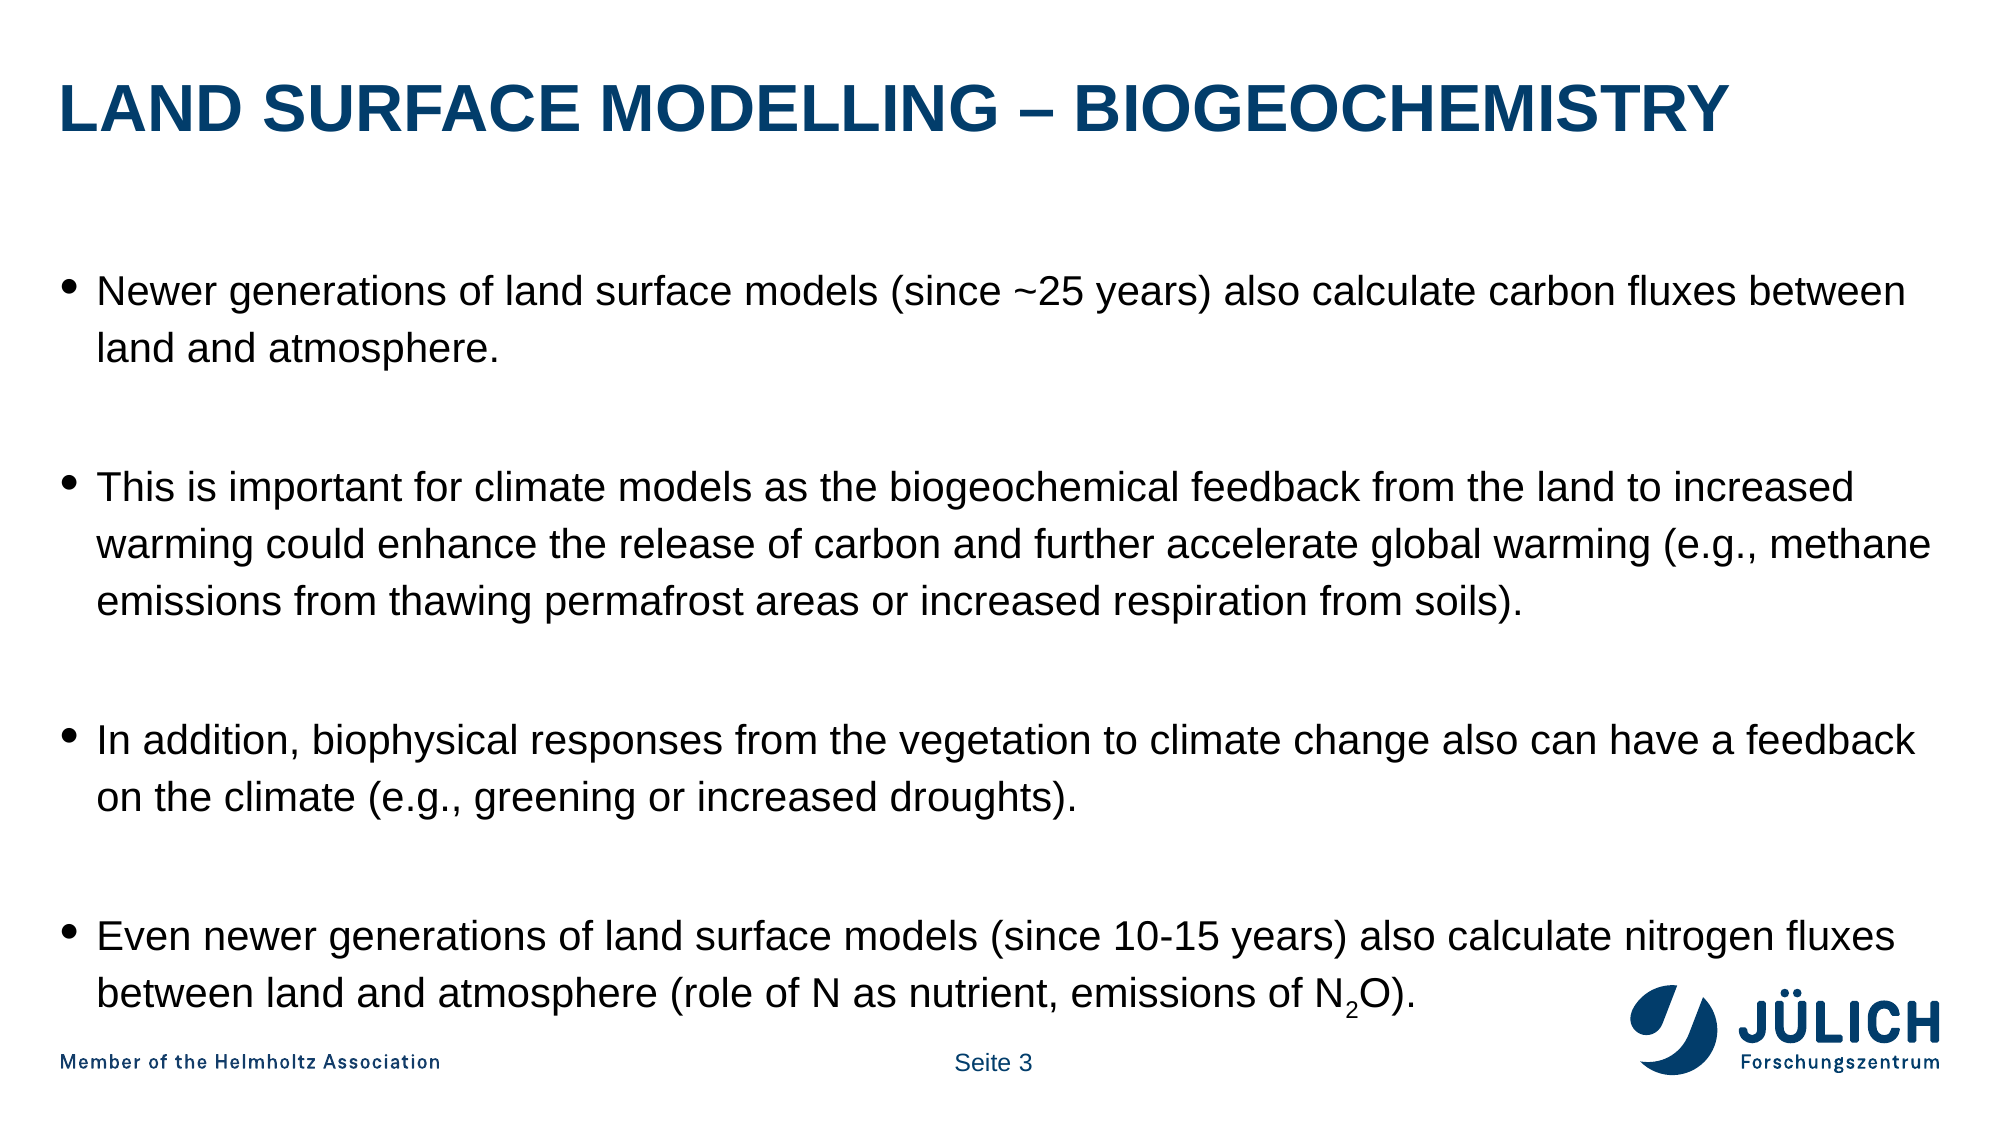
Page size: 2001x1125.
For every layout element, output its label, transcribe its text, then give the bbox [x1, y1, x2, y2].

title Land surface modellIng – biogeochemistry [59, 53, 1938, 238]
slide_number Seite 3 [954, 1046, 1073, 1084]
list Newer generations of land surface models (since ~25 years) also calculate carbon fluxes between land and atmosphere. This is important for climate models as the biogeochemical feedback from the land to increased warming could enhance the release of carbon and further accelerate global warming (e.g., methane emissions from thawing permafrost areas or increased respiration from soils). In addition, biophysical responses from the vegetation to climate change also can have a feedback on the climate (e.g., greening or increased droughts). Even newer generations of land surface models (since 10-15 years) also calculate nitrogen fluxes between land and atmosphere (role of N as nutrient, emissions of N2O). [59, 256, 1938, 948]
